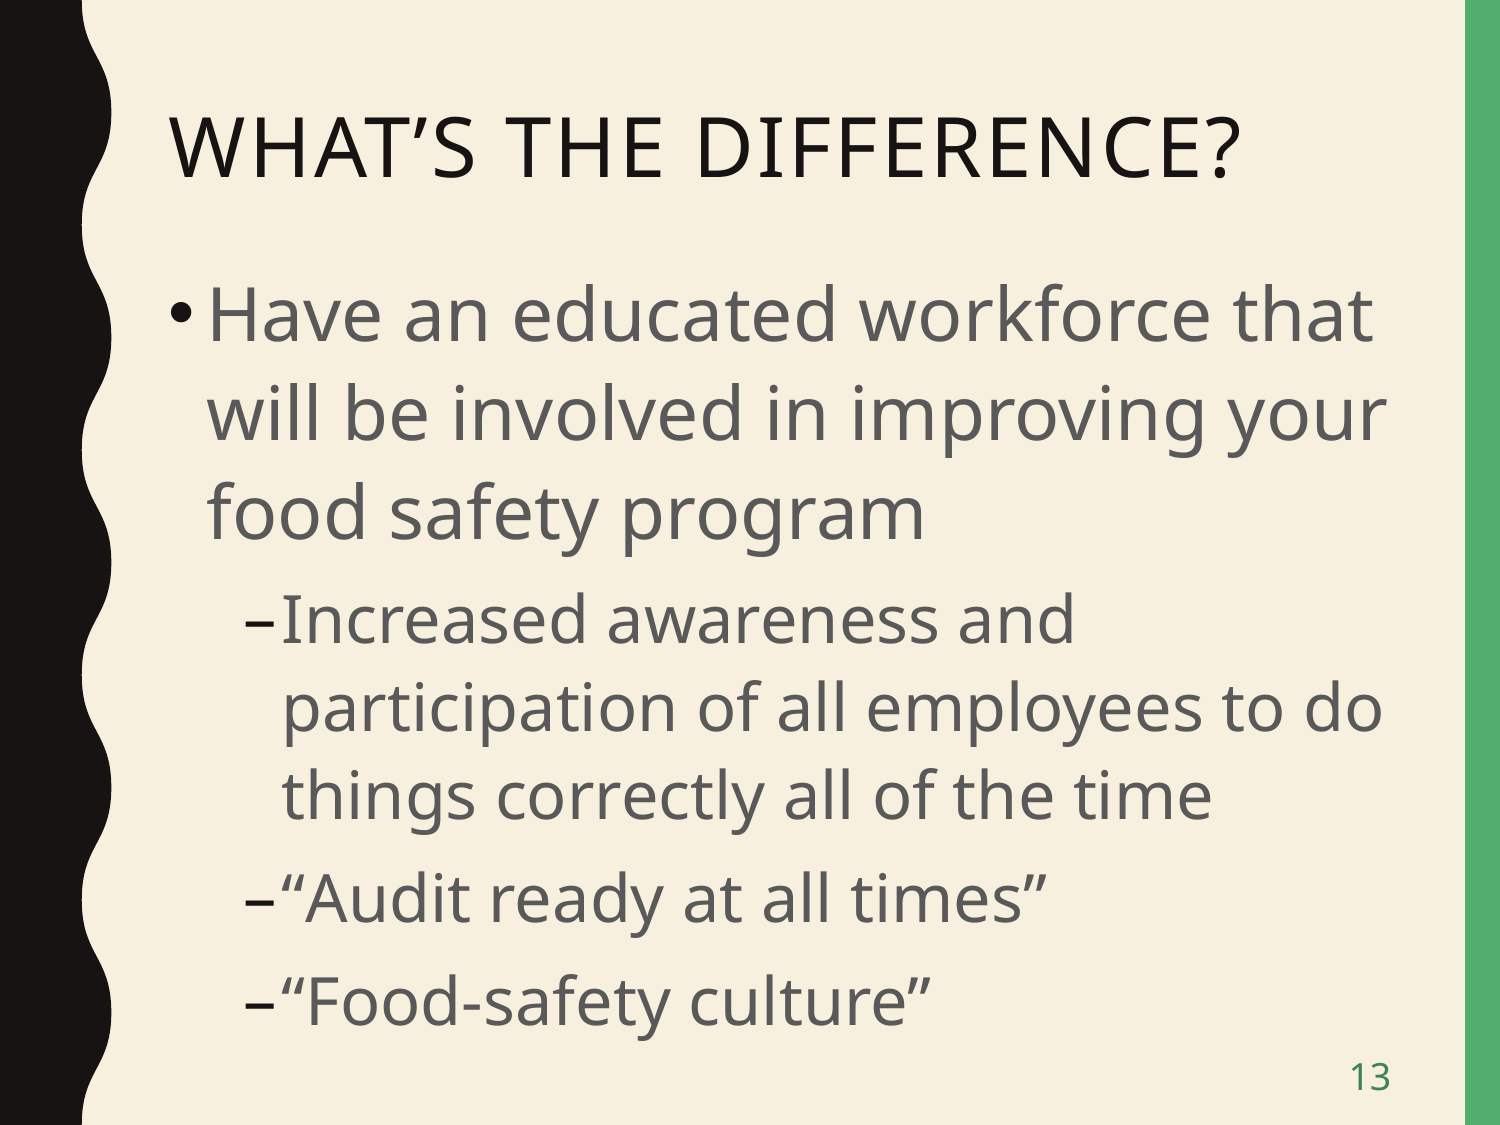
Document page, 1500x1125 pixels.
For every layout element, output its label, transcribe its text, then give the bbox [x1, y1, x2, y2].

slide_number 13 [1059, 1045, 1407, 1103]
list Have an educated workforce that will be involved in improving your food safety program Increased awareness and participation of all employees to do things correctly all of the time “Audit ready at all times” “Food-safety culture” [154, 249, 1407, 1088]
title What’s the difference? [154, 62, 1407, 238]
